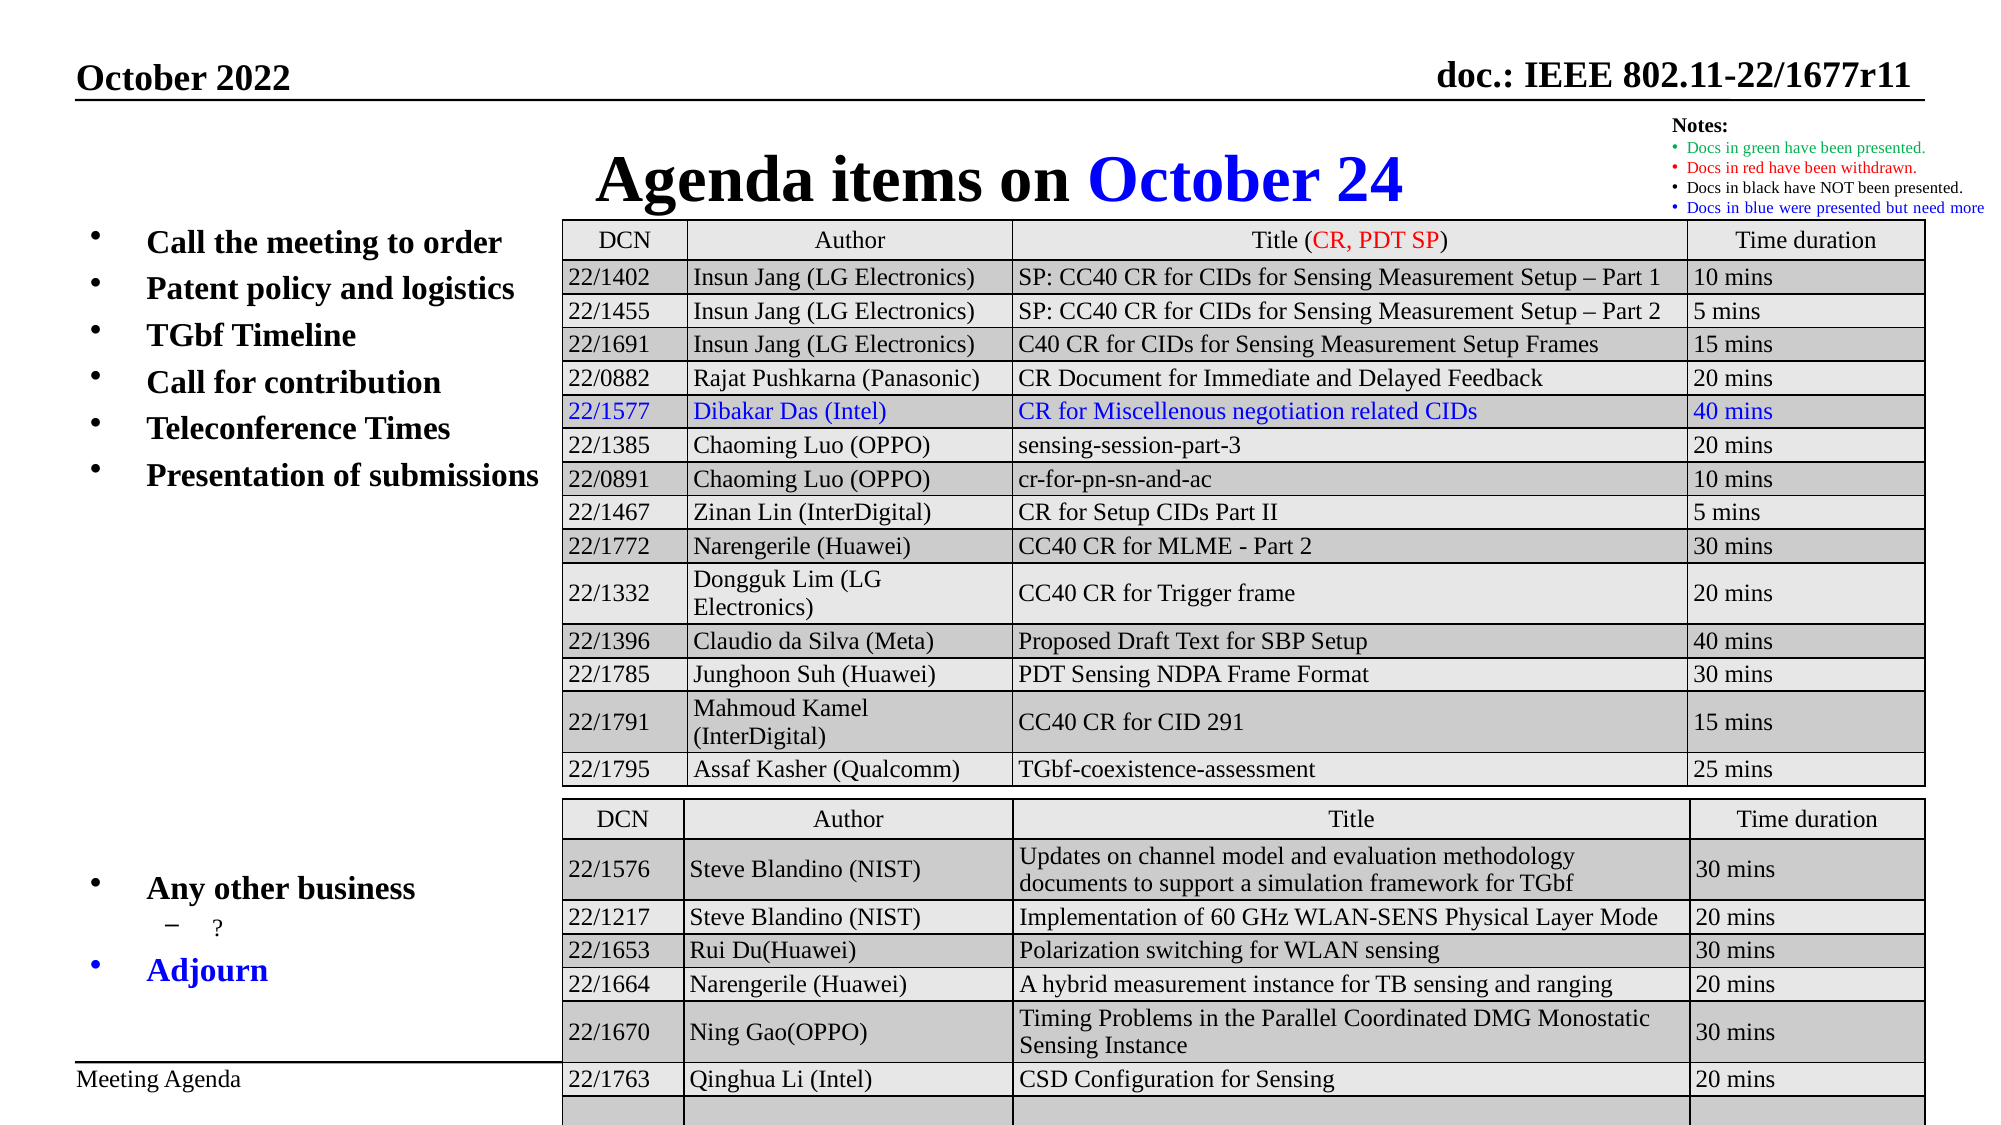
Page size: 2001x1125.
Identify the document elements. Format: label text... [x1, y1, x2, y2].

table_cell 22/1653 [563, 935, 683, 967]
table_cell Narengerile (Huawei) [685, 968, 1012, 1000]
table_cell 20 mins [1688, 429, 1924, 461]
table_header Time duration [1688, 221, 1924, 259]
table_cell 22/1396 [563, 625, 687, 657]
table_header DCN [563, 221, 687, 259]
table_cell Mahmoud Kamel (InterDigital) [688, 692, 1012, 752]
text_box Agenda items on October 24 [362, 87, 1638, 212]
table_cell 20 mins [1691, 1063, 1924, 1095]
table_cell Claudio da Silva (Meta) [688, 625, 1012, 657]
table_cell 22/0882 [563, 362, 687, 394]
table_cell Narengerile (Huawei) [688, 530, 1012, 562]
table_cell Zinan Lin (InterDigital) [688, 496, 1012, 528]
table_cell 22/1217 [563, 901, 683, 933]
table_cell 40 mins [1688, 625, 1924, 657]
table_cell 22/1772 [563, 530, 687, 562]
table_cell 30 mins [1691, 840, 1924, 899]
table_cell 5 mins [1688, 295, 1924, 327]
text_box Call the meeting to order Patent policy and logistics TGbf Timeline Call for contribution Teleconference Times Presentation of submissions Any other business ? Adjourn [75, 212, 1925, 1058]
table_cell Chaoming Luo (OPPO) [688, 429, 1012, 461]
table_header Title (CR, PDT SP) [1013, 221, 1687, 259]
table_cell 15 mins [1688, 692, 1924, 752]
table_cell 22/1785 [563, 659, 687, 690]
table_cell Implementation of 60 GHz WLAN-SENS Physical Layer Mode [1014, 901, 1689, 933]
table_cell 20 mins [1688, 362, 1924, 394]
table_cell 30 mins [1691, 935, 1924, 967]
table_cell [685, 1097, 1012, 1125]
table_cell Proposed Draft Text for SBP Setup [1013, 625, 1687, 657]
table_cell SP: CC40 CR for CIDs for Sensing Measurement Setup – Part 2 [1013, 295, 1687, 327]
table_cell Rui Du(Huawei) [685, 935, 1012, 967]
table_cell sensing-session-part-3 [1013, 429, 1687, 461]
table_header Time duration [1691, 800, 1924, 838]
table_cell 25 mins [1688, 753, 1924, 785]
table_cell 22/1455 [563, 295, 687, 327]
table_cell Updates on channel model and evaluation methodology documents to support a simulation framework for TGbf [1014, 840, 1689, 899]
table_cell [1014, 1097, 1689, 1125]
table_cell 22/1670 [563, 1002, 683, 1062]
table_cell SP: CC40 CR for CIDs for Sensing Measurement Setup – Part 1 [1013, 261, 1687, 293]
table_cell 22/1664 [563, 968, 683, 1000]
table_cell CR Document for Immediate and Delayed Feedback [1013, 362, 1687, 394]
table_cell Chaoming Luo (OPPO) [688, 463, 1012, 495]
table_cell 40 mins [1688, 396, 1924, 427]
table_cell 30 mins [1688, 530, 1924, 562]
table_cell 30 mins [1688, 659, 1924, 690]
table_cell Junghoon Suh (Huawei) [688, 659, 1012, 690]
table_cell 15 mins [1688, 328, 1924, 360]
table_cell CC40 CR for Trigger frame [1013, 564, 1687, 623]
table_cell Polarization switching for WLAN sensing [1014, 935, 1689, 967]
table_cell PDT Sensing NDPA Frame Format [1013, 659, 1687, 690]
table_cell [563, 1097, 683, 1125]
table_cell Steve Blandino (NIST) [685, 840, 1012, 899]
table_cell 22/1691 [563, 328, 687, 360]
table_cell A hybrid measurement instance for TB sensing and ranging [1014, 968, 1689, 1000]
table_header Title [1014, 800, 1689, 838]
table_header Author [688, 221, 1012, 259]
table_cell Insun Jang (LG Electronics) [688, 328, 1012, 360]
table_cell Steve Blandino (NIST) [685, 901, 1012, 933]
table_cell [1691, 1097, 1924, 1125]
table_cell Dibakar Das (Intel) [688, 396, 1012, 427]
table_cell Insun Jang (LG Electronics) [688, 261, 1012, 293]
table_cell 20 mins [1691, 968, 1924, 1000]
table_cell CC40 CR for CID 291 [1013, 692, 1687, 752]
table_cell 22/1385 [563, 429, 687, 461]
table_cell Dongguk Lim (LG Electronics) [688, 564, 1012, 623]
table_cell 22/1467 [563, 496, 687, 528]
table_cell cr-for-pn-sn-and-ac [1013, 463, 1687, 495]
table_cell Qinghua Li (Intel) [685, 1063, 1012, 1095]
table_cell Rajat Pushkarna (Panasonic) [688, 362, 1012, 394]
table_cell 5 mins [1688, 496, 1924, 528]
table_cell Timing Problems in the Parallel Coordinated DMG Monostatic Sensing Instance [1014, 1002, 1689, 1062]
table_cell 22/1791 [563, 692, 687, 752]
table_cell 22/1763 [563, 1063, 683, 1095]
table_cell CR for Miscellenous negotiation related CIDs [1013, 396, 1687, 427]
table_cell Ning Gao(OPPO) [685, 1002, 1012, 1062]
table_cell 10 mins [1688, 261, 1924, 293]
table_cell Insun Jang (LG Electronics) [688, 295, 1012, 327]
table_cell CR for Setup CIDs Part II [1013, 496, 1687, 528]
table_header DCN [563, 800, 683, 838]
table_cell 20 mins [1691, 901, 1924, 933]
table_cell 22/1577 [563, 396, 687, 427]
text_box Notes: Docs in green have been presented. Docs in red have been withdrawn. Docs in black have NOT been presented. Docs in blue were presented but need more discussion or deferred [1657, 104, 2000, 246]
table_header Author [685, 800, 1012, 838]
table_cell 22/1576 [563, 840, 683, 899]
table_cell CC40 CR for MLME - Part 2 [1013, 530, 1687, 562]
table_cell 20 mins [1688, 564, 1924, 623]
table_cell 22/1332 [563, 564, 687, 623]
table_cell 10 mins [1688, 463, 1924, 495]
table_cell 22/1402 [563, 261, 687, 293]
table_cell C40 CR for CIDs for Sensing Measurement Setup Frames [1013, 328, 1687, 360]
table_cell 22/0891 [563, 463, 687, 495]
table_cell CSD Configuration for Sensing [1014, 1063, 1689, 1095]
table_cell TGbf-coexistence-assessment [1013, 753, 1687, 785]
table_cell 30 mins [1691, 1002, 1924, 1062]
table_cell Assaf Kasher (Qualcomm) [688, 753, 1012, 785]
table_cell 22/1795 [563, 753, 687, 785]
